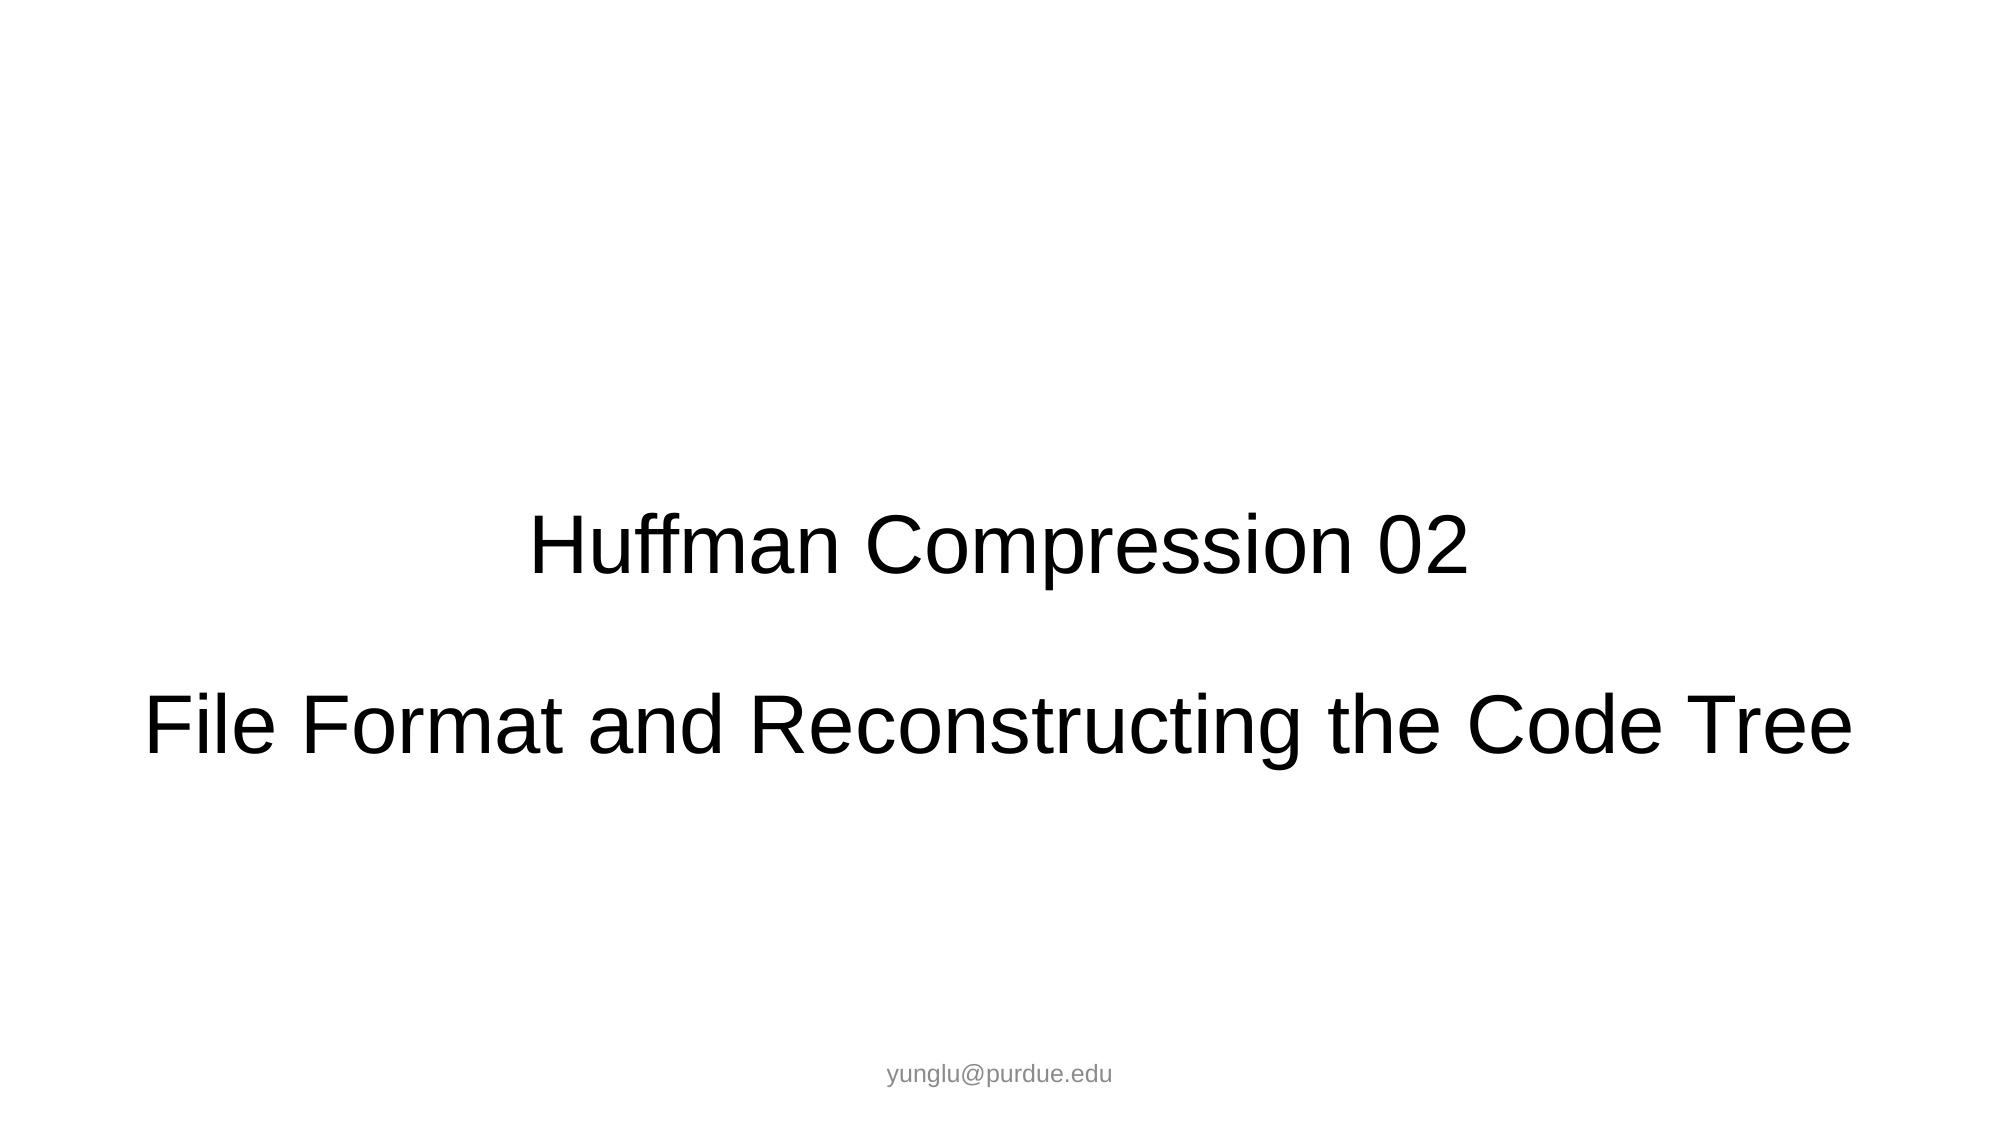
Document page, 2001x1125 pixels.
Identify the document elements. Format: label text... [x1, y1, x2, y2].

footer yunglu@purdue.edu [662, 1042, 1338, 1103]
title Huffman Compression 02 File Format and Reconstructing the Code Tree [80, 387, 1919, 780]
